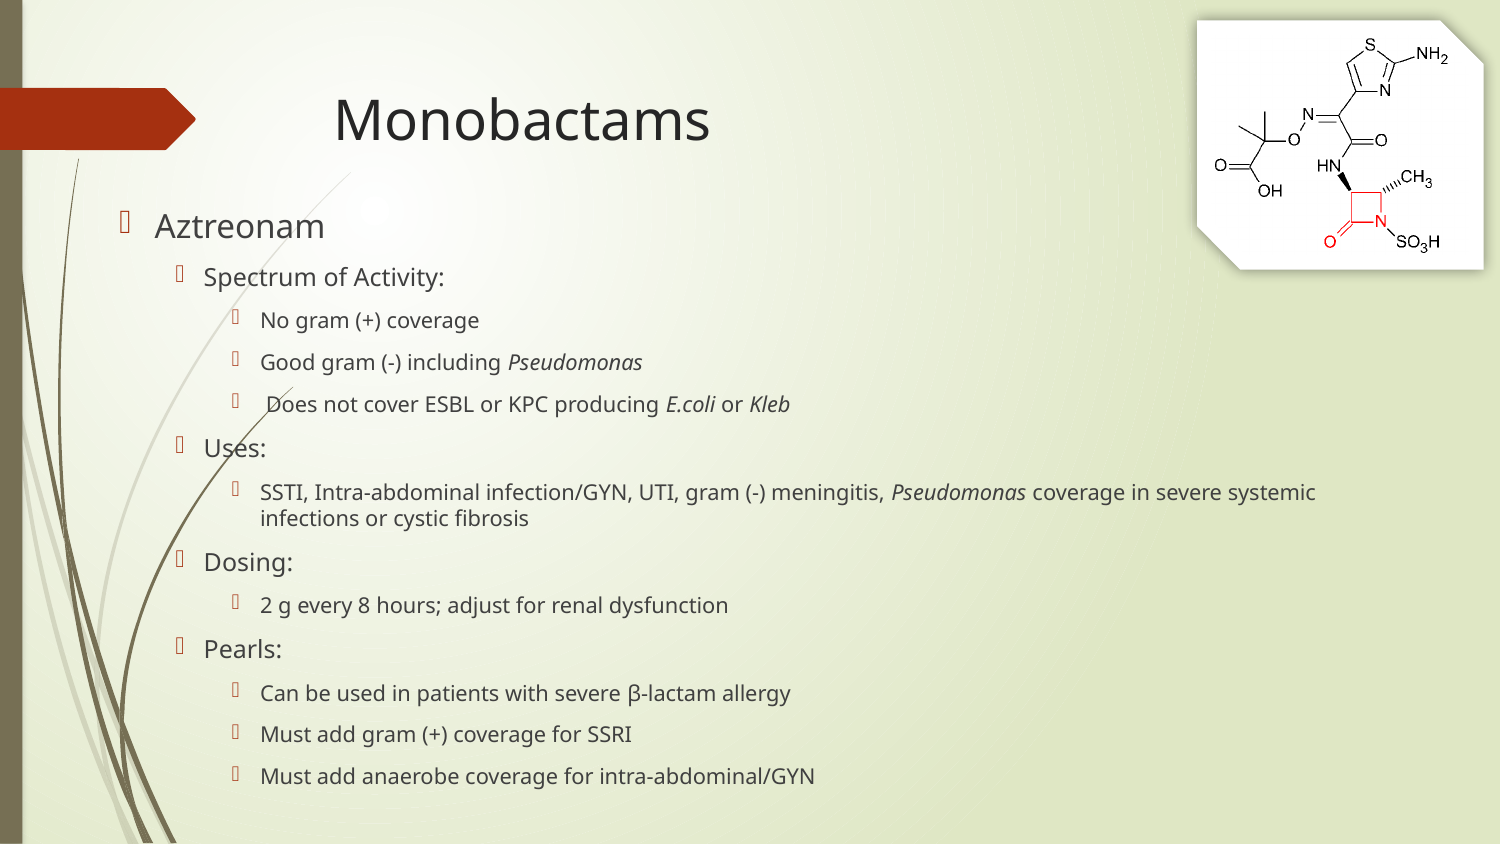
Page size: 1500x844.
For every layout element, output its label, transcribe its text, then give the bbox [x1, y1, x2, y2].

picture [1204, 27, 1477, 263]
title Monobactams [319, 76, 1187, 198]
list Aztreonam Spectrum of Activity: No gram (+) coverage Good gram (-) including Pseudomonas Does not cover ESBL or KPC producing E.coli or Kleb Uses: SSTI, Intra-abdominal infection/GYN, UTI, gram (-) meningitis, Pseudomonas coverage in severe systemic infections or cystic fibrosis Dosing: 2 g every 8 hours; adjust for renal dysfunction Pearls: Can be used in patients with severe β-lactam allergy Must add gram (+) coverage for SSRI Must add anaerobe coverage for intra-abdominal/GYN [48, 198, 1416, 824]
